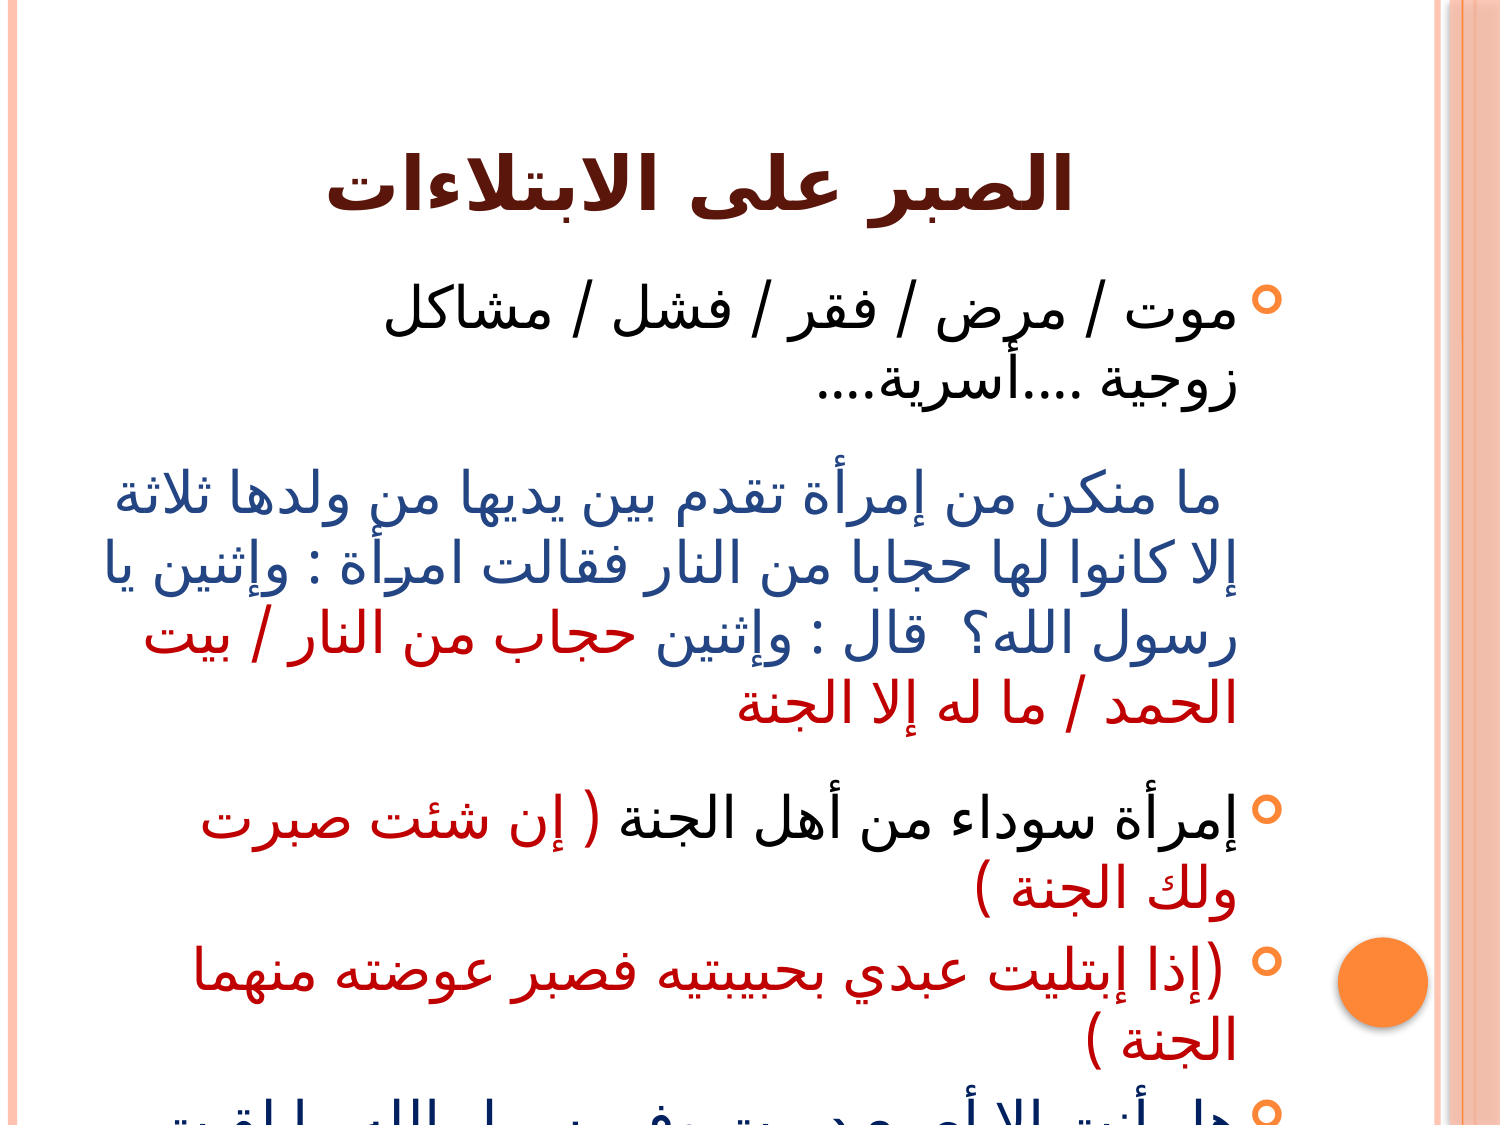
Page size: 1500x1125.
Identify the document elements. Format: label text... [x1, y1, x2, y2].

title الصبر على الابتلاءات [75, 45, 1300, 233]
list موت / مرض / فقر / فشل / مشاكل زوجية ....أسرية.... ما منكن من إمرأة تقدم بين يديها من ولدها ثلاثة إلا كانوا لها حجابا من النار فقالت امرأة : وإثنين يا رسول الله؟ قال : وإثنين حجاب من النار / بيت الحمد / ما له إلا الجنة إمرأة سوداء من أهل الجنة ( إن شئت صبرت ولك الجنة ) (إذا إبتليت عبدي بحبيبتيه فصبر عوضته منهما الجنة ) هل أنت إلا أصبع دميت وفي سبيل الله ما لقيت من أهل الفضل ؟؟؟ إبتلاء = تكفير الخطايا [75, 262, 1300, 1062]
